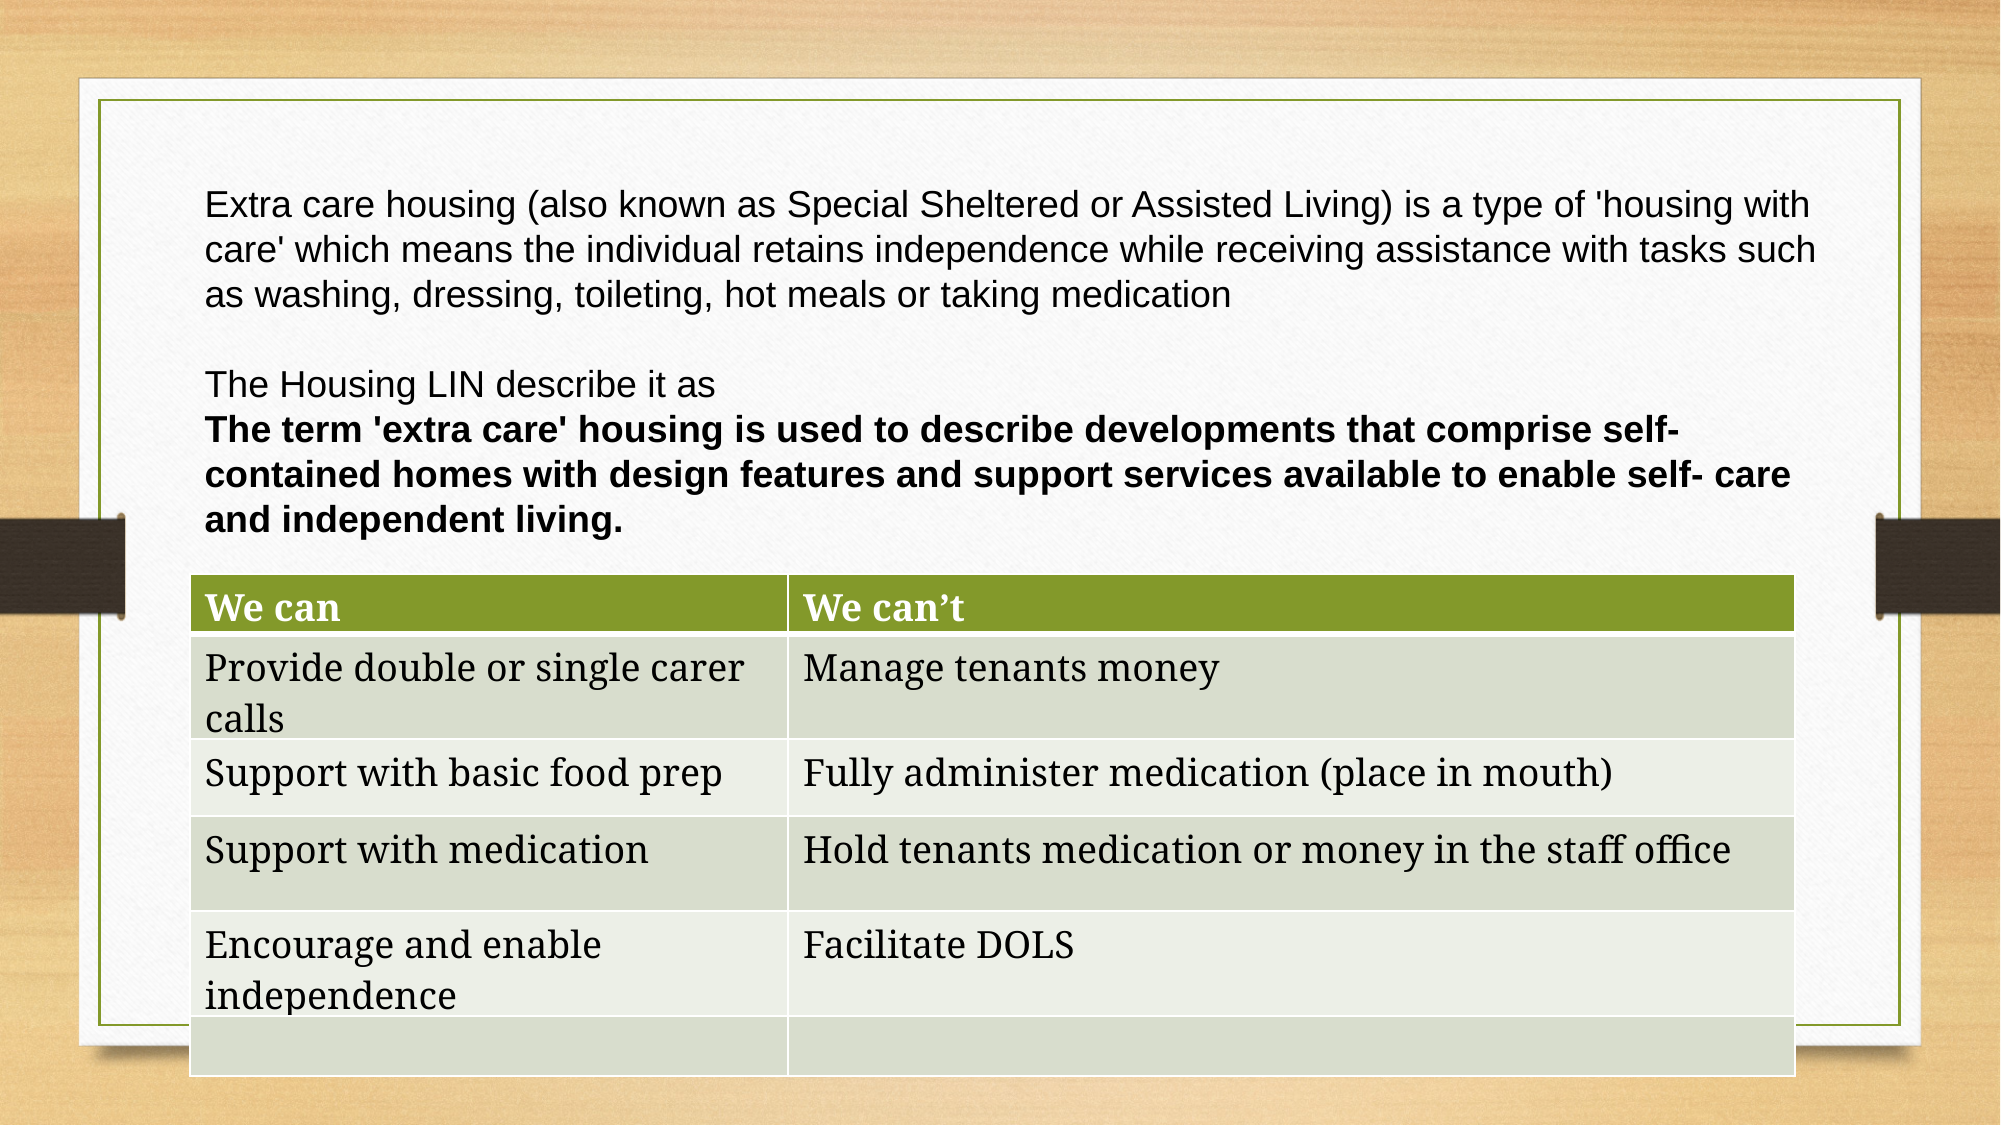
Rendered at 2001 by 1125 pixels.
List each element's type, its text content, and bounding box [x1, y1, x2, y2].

text_box Extra care housing (also known as Special Sheltered or Assisted Living) is a type of 'housing with care' which means the individual retains independence while receiving assistance with tasks such as washing, dressing, toileting, hot meals or taking medication The Housing LIN describe it as The term 'extra care' housing is used to describe developments that comprise self-contained homes with design features and support services available to enable self- care and independent living. [189, 172, 1844, 547]
table_cell Provide double or single carer calls [191, 637, 787, 738]
table_cell Fully administer medication (place in mouth) [789, 740, 1794, 815]
table_header We can [191, 575, 787, 631]
table_header We can’t [789, 575, 1794, 631]
table_cell Support with medication [191, 817, 787, 910]
table_cell Encourage and enable independence [191, 912, 787, 1015]
table_cell Facilitate DOLS [789, 912, 1794, 1015]
table_cell Hold tenants medication or money in the staff office [789, 817, 1794, 910]
picture [0, 0, 2001, 1125]
table_cell Manage tenants money [789, 637, 1794, 738]
table_cell [191, 1017, 787, 1075]
table_cell [789, 1017, 1794, 1075]
table_cell Support with basic food prep [191, 740, 787, 815]
